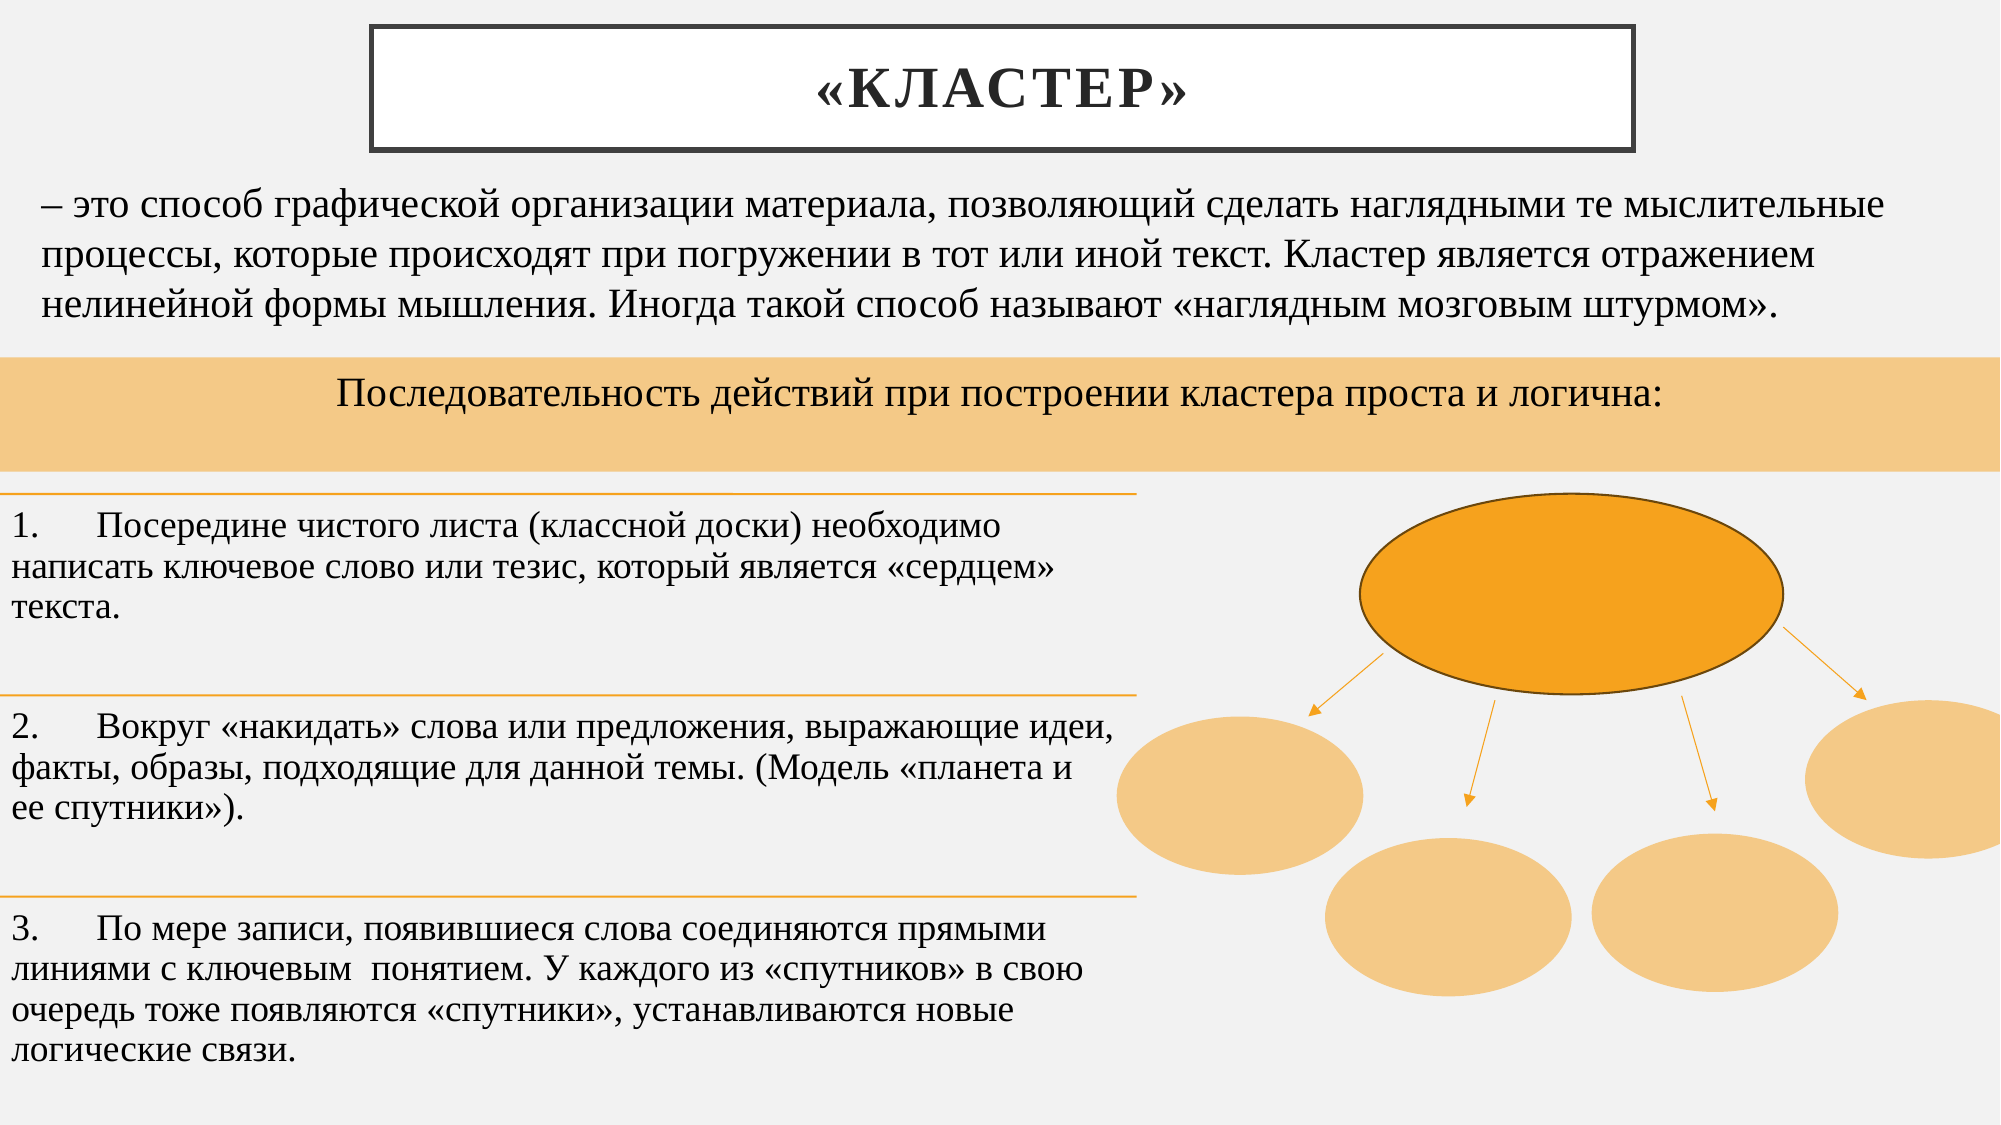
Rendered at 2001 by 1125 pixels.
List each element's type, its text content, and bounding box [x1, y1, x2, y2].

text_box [0, 493, 1137, 1099]
text_box [1137, 716, 1364, 875]
text_box «КЛАСТЕР» [371, 26, 1634, 150]
text_box – это способ графической организации материала, позволяющий сделать наглядными те мыслительные процессы, которые происходят при погружении в тот или иной текст. Кластер является отражением нелинейной формы мышления. Иногда такой способ называют «наглядным мозговым штурмом». [26, 168, 1987, 334]
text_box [1681, 695, 1715, 812]
text_box [1358, 492, 1785, 696]
text_box [1805, 700, 2000, 859]
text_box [1783, 627, 1867, 701]
list Последовательность действий при построении кластера проста и логична: [0, 357, 2000, 472]
text_box [1325, 838, 1572, 997]
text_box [1466, 700, 1495, 808]
text_box [1591, 833, 1839, 992]
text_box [1308, 653, 1384, 717]
